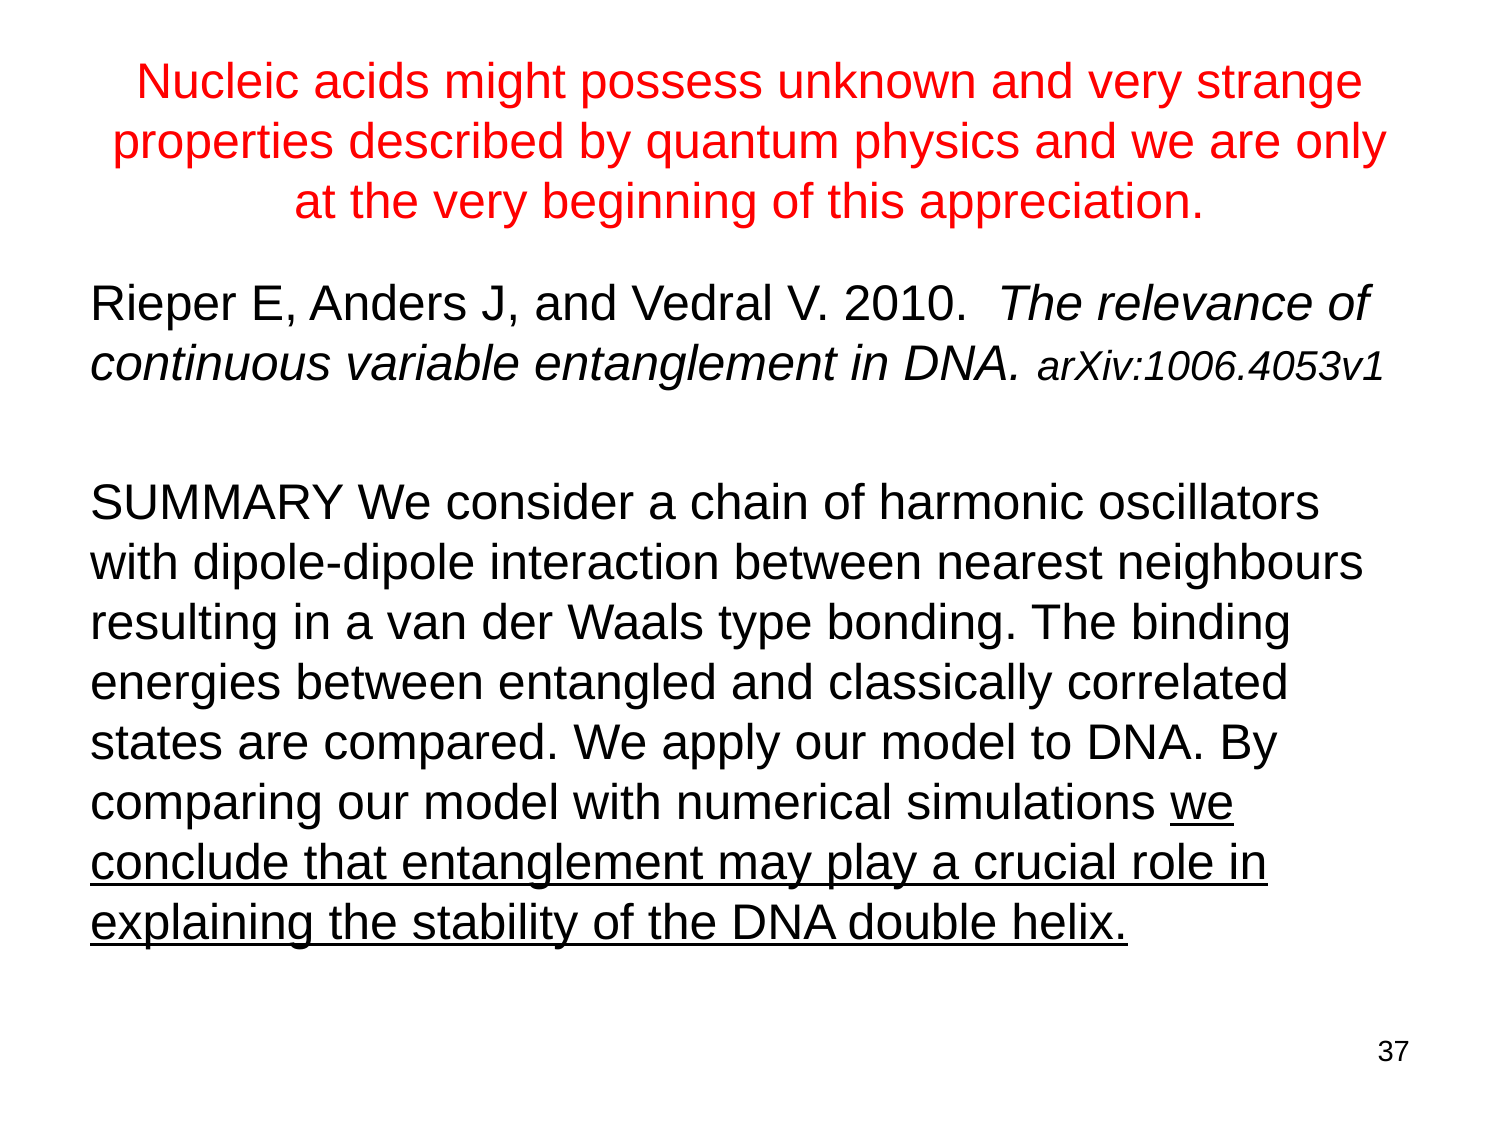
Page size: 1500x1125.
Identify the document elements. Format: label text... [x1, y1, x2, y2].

title Nucleic acids might possess unknown and very strange properties described by quantum physics and we are only at the very beginning of this appreciation. [74, 44, 1426, 233]
slide_number 37 [1074, 1024, 1426, 1103]
list Rieper E, Anders J, and Vedral V. 2010. The relevance of continuous variable entanglement in DNA. arXiv:1006.4053v1 SUMMARY We consider a chain of harmonic oscillators with dipole-dipole interaction between nearest neighbours resulting in a van der Waals type bonding. The binding energies between entangled and classically correlated states are compared. We apply our model to DNA. By comparing our model with numerical simulations we conclude that entanglement may play a crucial role in explaining the stability of the DNA double helix. [74, 262, 1426, 1006]
